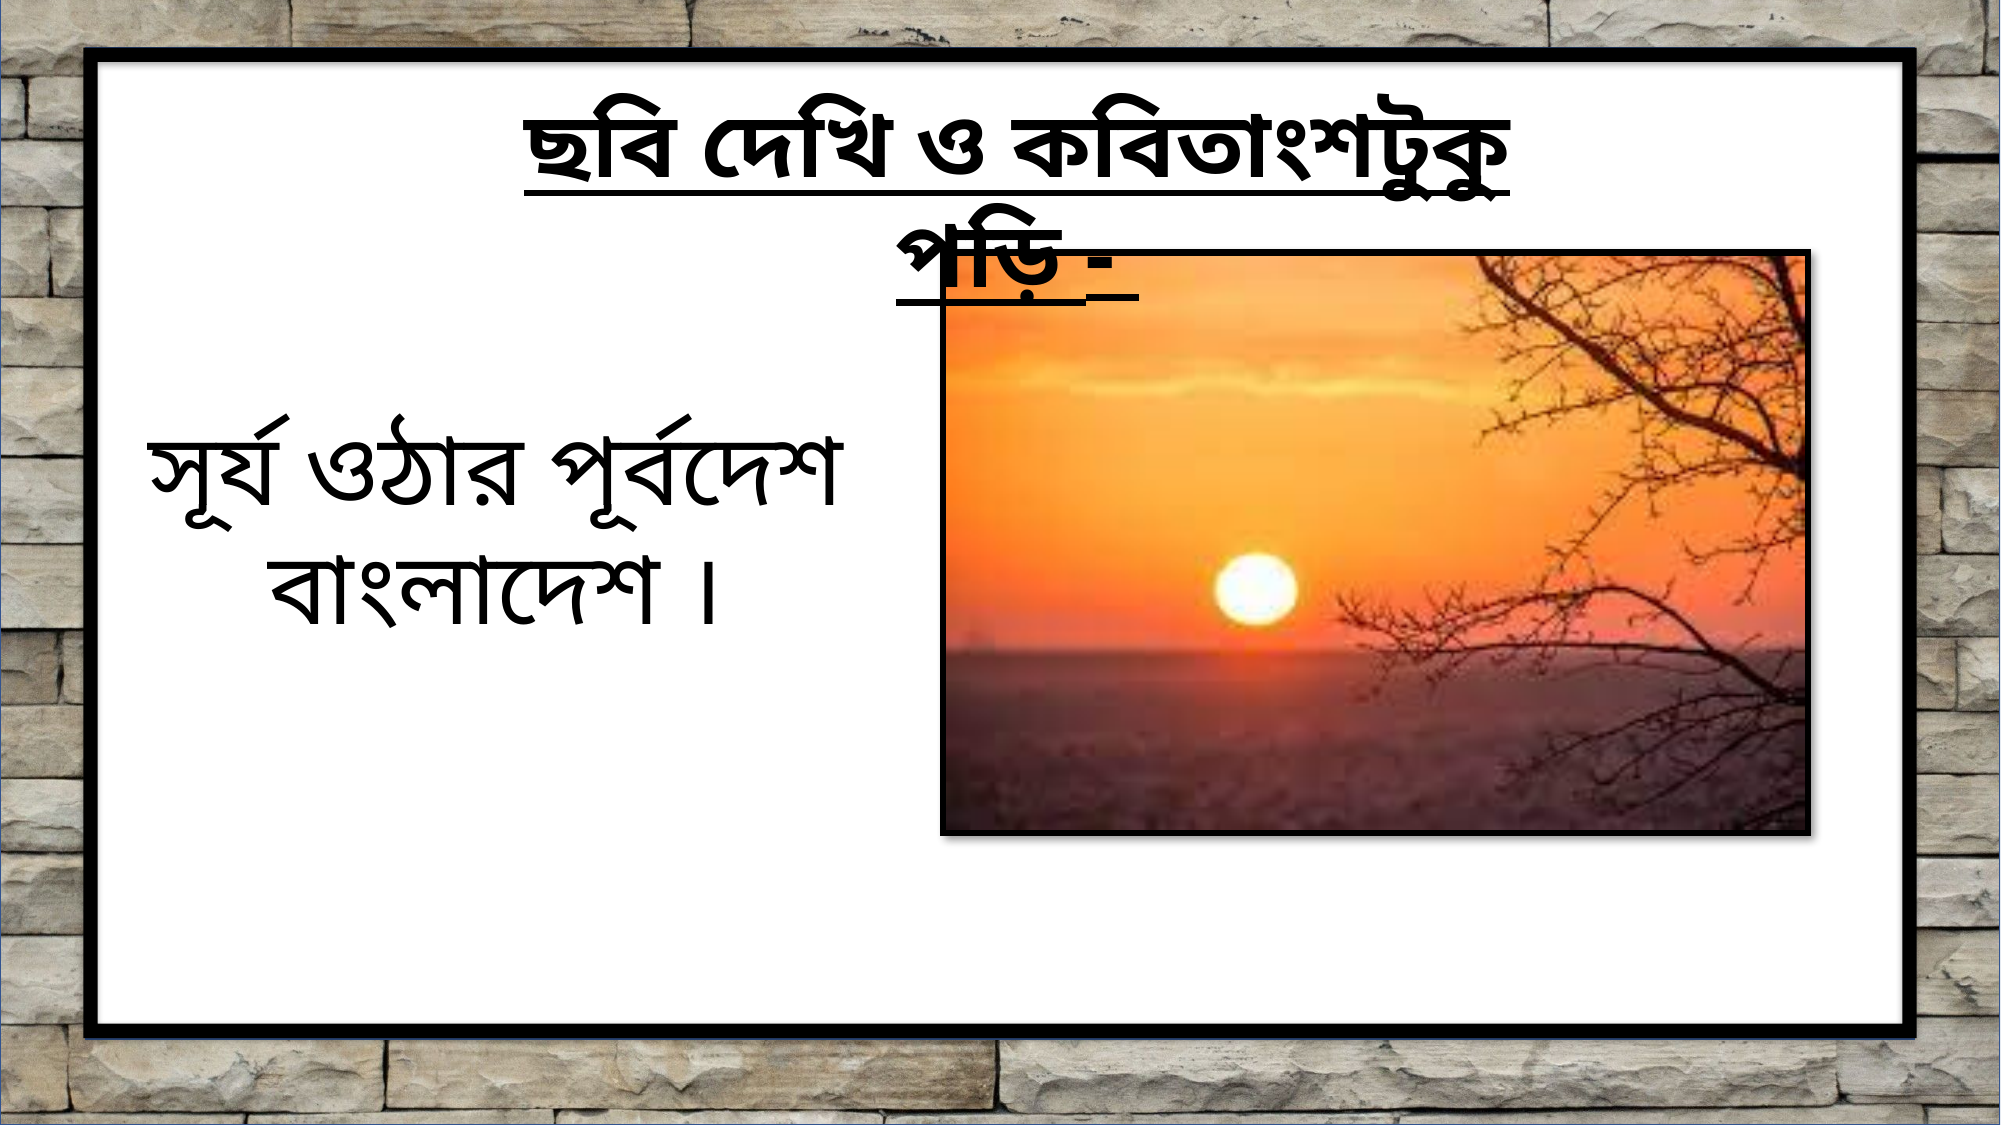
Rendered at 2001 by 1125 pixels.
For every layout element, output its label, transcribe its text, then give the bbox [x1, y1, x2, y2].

picture [1, 0, 1999, 1124]
text_box সূর্য ওঠার পূর্বদেশ বাংলাদেশ । [121, 397, 897, 653]
text_box ছবি দেখি ও কবিতাংশটুকু পড়ি - [456, 78, 1579, 313]
